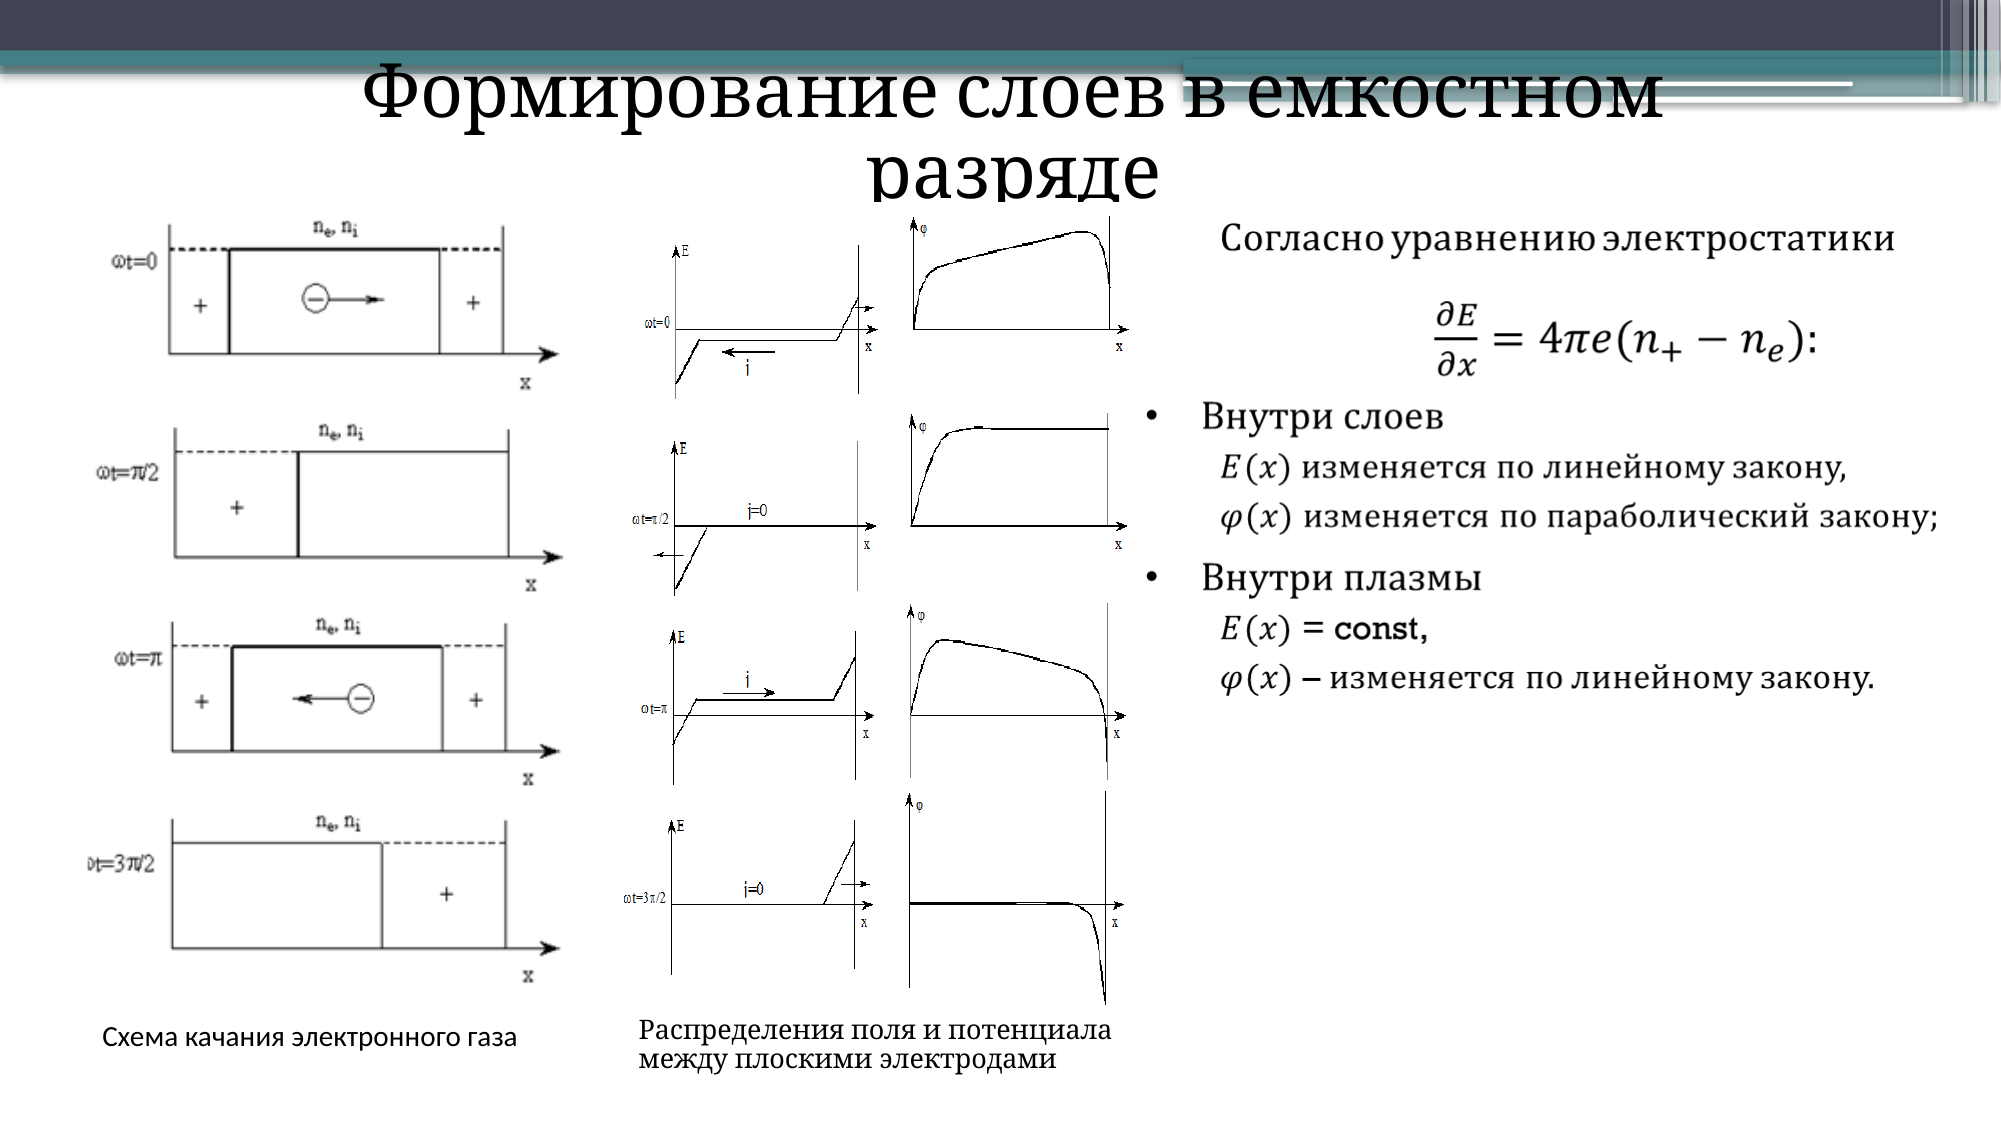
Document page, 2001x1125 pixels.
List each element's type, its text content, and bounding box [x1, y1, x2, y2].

text_box Формирование слоев в емкостном разряде [242, 85, 1786, 182]
text_box Схема качания электронного газа [87, 1017, 604, 1065]
text_box Распределения поля и потенциала между плоскими электродами [623, 1018, 1130, 1083]
text_box [1132, 203, 1973, 706]
picture [623, 203, 1130, 1008]
picture [87, 203, 604, 1009]
